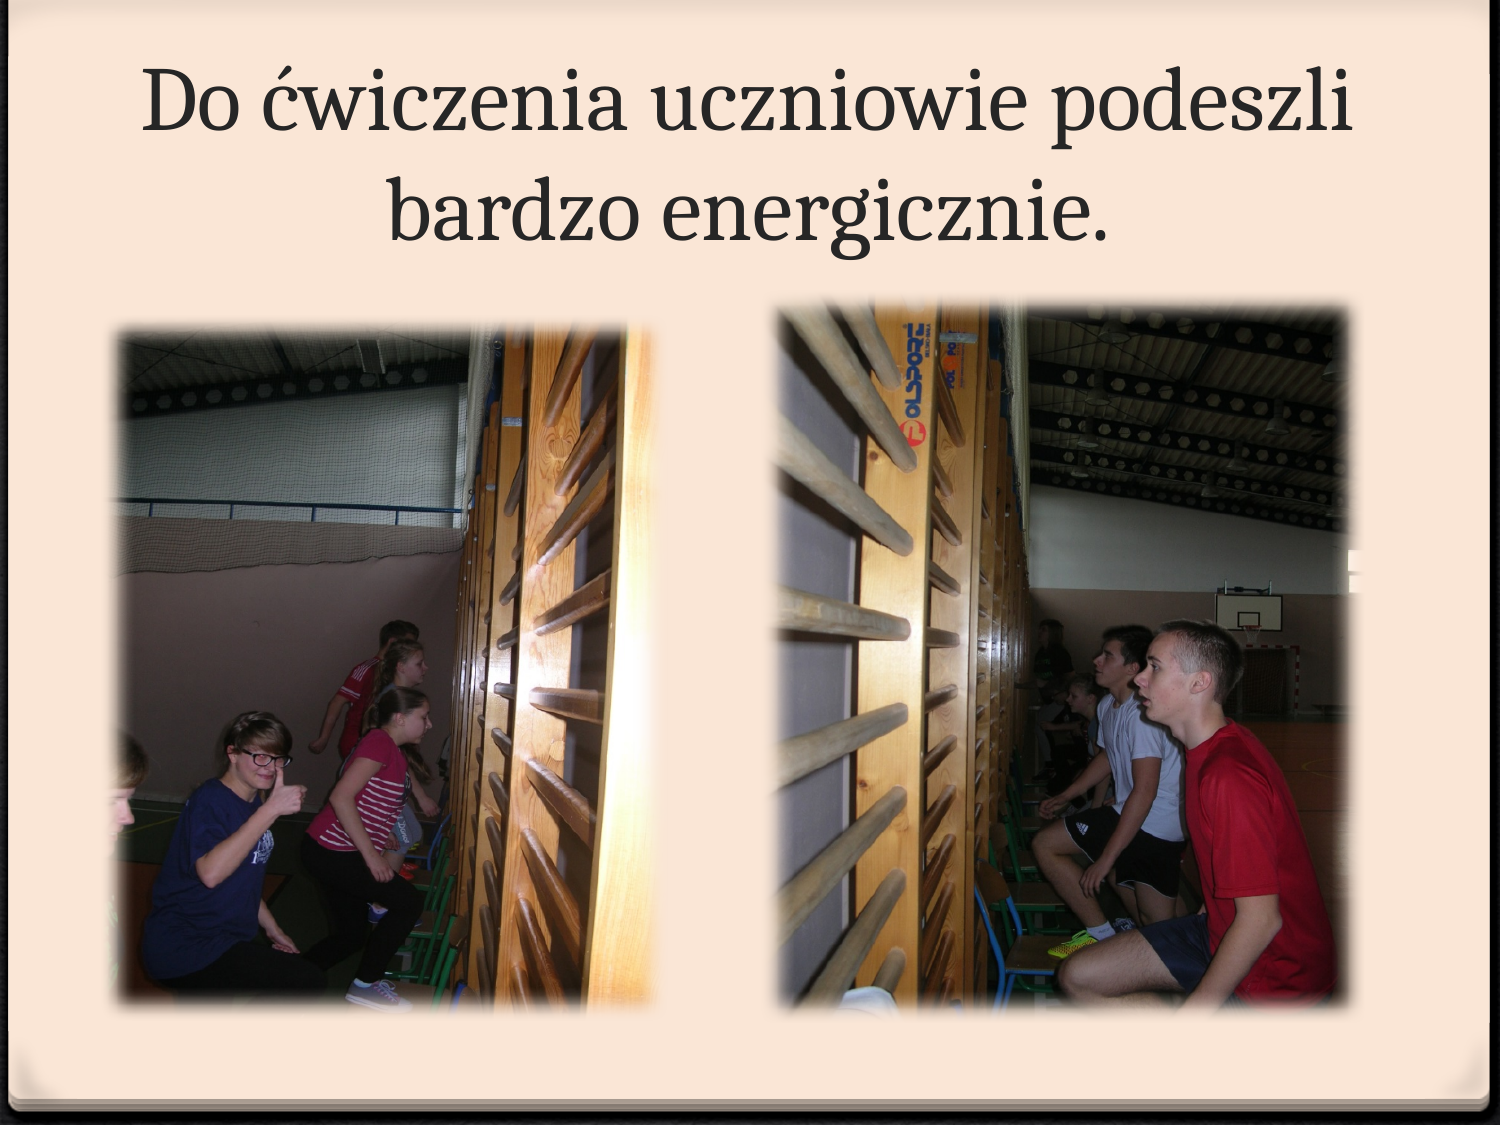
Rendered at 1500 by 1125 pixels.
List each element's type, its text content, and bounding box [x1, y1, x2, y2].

picture [0, 0, 1500, 1125]
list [761, 290, 1365, 1024]
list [100, 314, 668, 1022]
title Do ćwiczenia uczniowie podeszli bardzo energicznie. [88, 30, 1408, 268]
